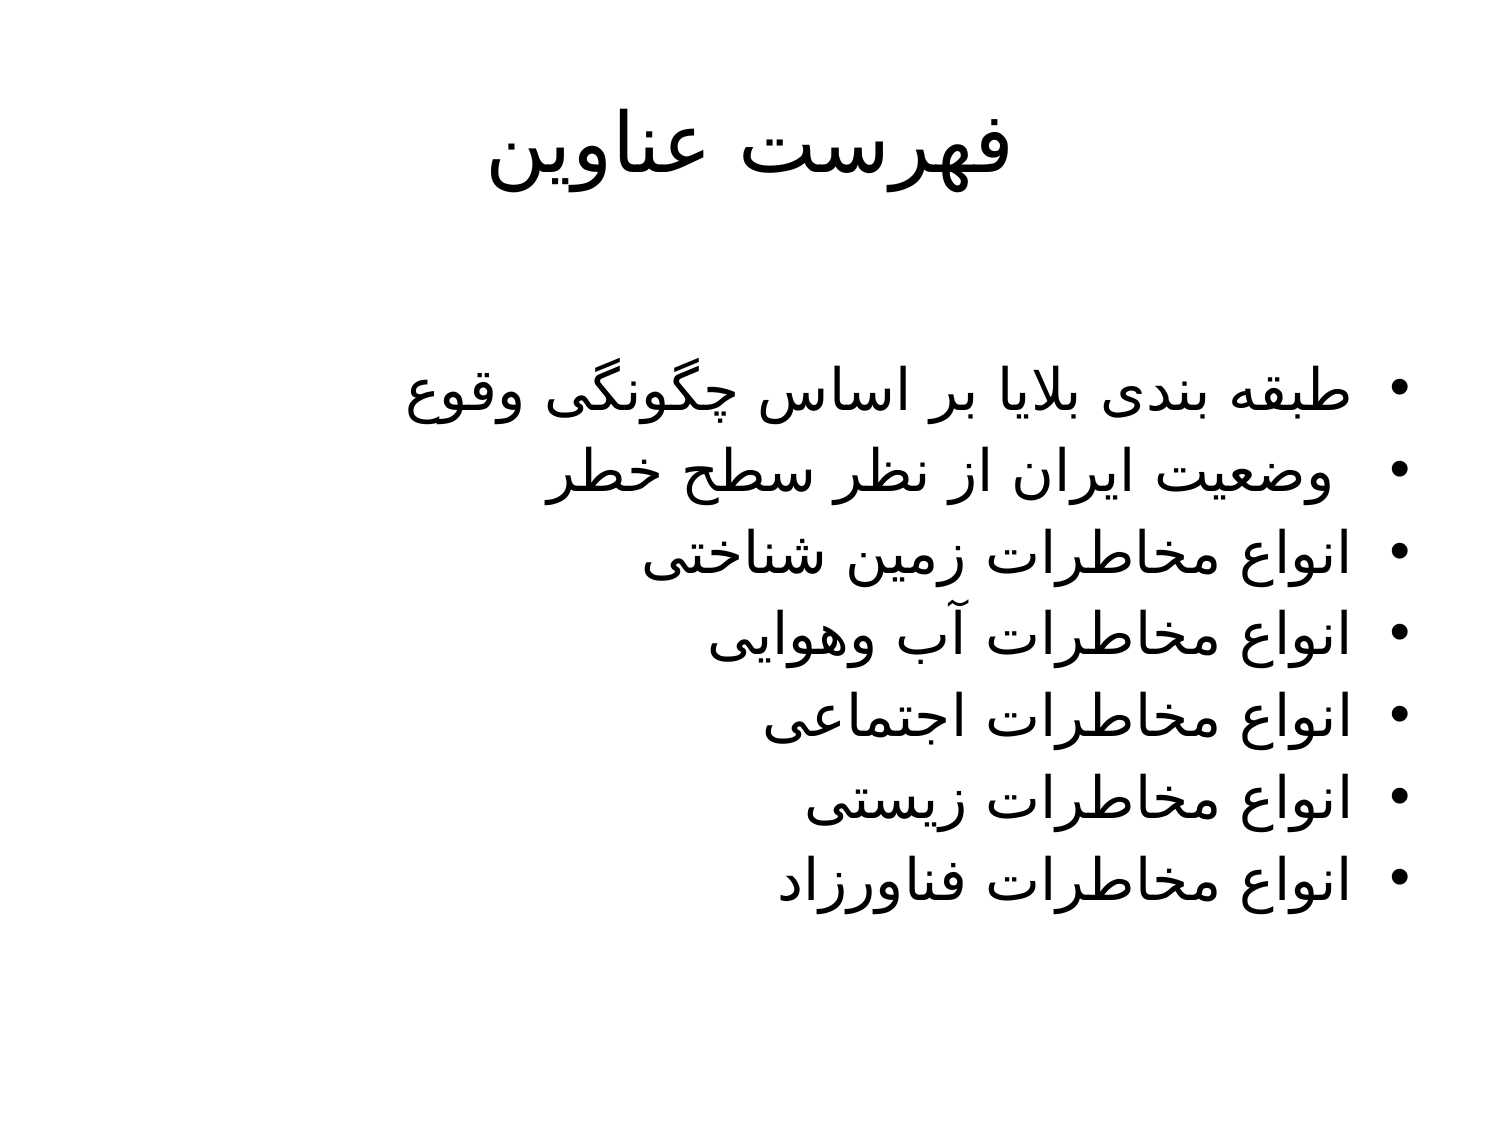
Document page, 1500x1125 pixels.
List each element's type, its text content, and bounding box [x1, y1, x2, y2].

list طبقه بندی بلایا بر اساس چگونگی وقوع وضعیت ایران از نظر سطح خطر انواع مخاطرات زمین شناختی انواع مخاطرات آب وهوایی انواع مخاطرات اجتماعی انواع مخاطرات زیستی انواع مخاطرات فناورزاد [75, 262, 1425, 1005]
title فهرست عناوین [75, 45, 1425, 233]
